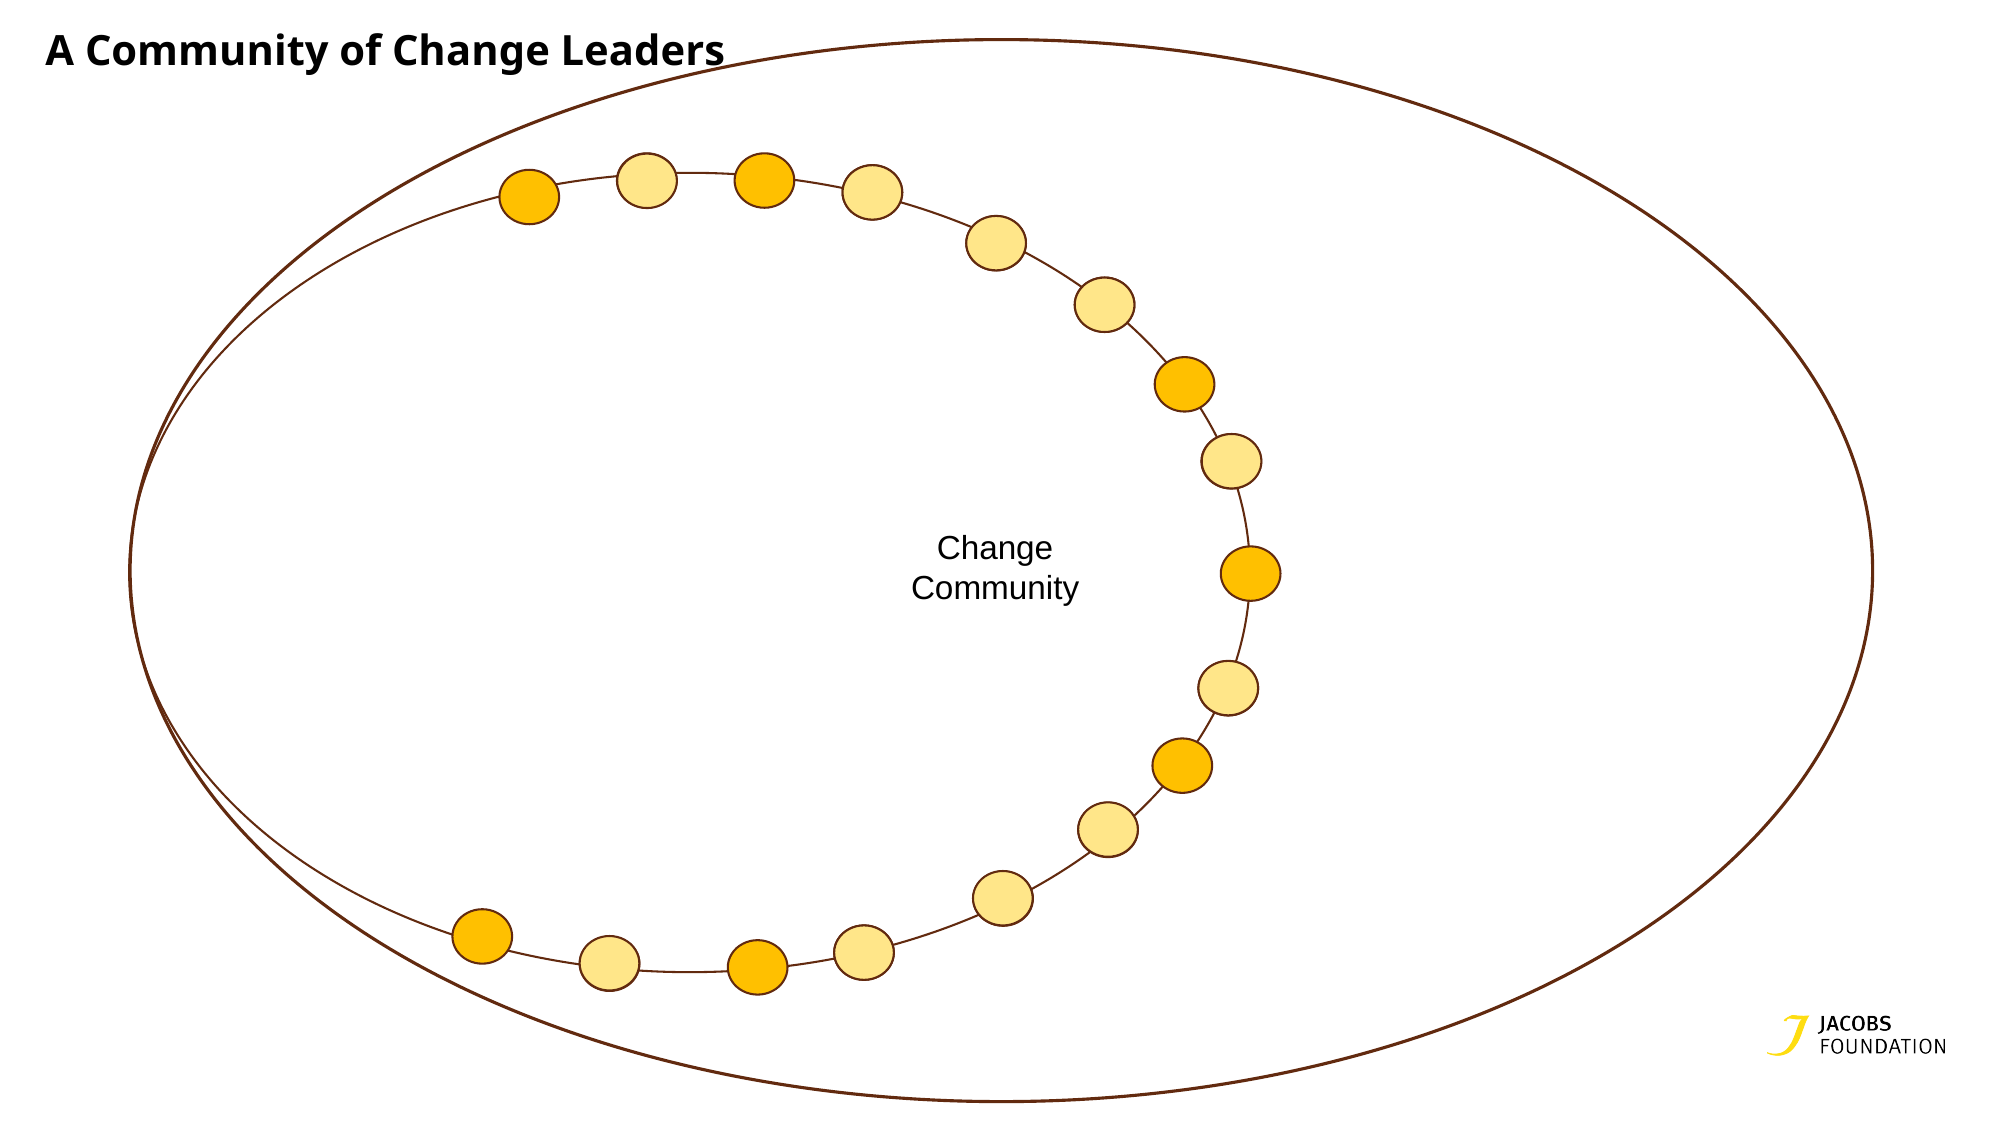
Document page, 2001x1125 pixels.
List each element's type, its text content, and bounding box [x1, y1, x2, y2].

text_box A Community of Change Leaders [37, 15, 1963, 81]
text_box [138, 81, 1873, 1102]
text_box [966, 215, 1026, 271]
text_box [1767, 1015, 1954, 1082]
text_box [1154, 357, 1215, 412]
text_box [834, 925, 894, 980]
text_box [734, 153, 795, 208]
text_box [499, 169, 560, 225]
text_box [842, 165, 903, 220]
text_box [579, 936, 640, 991]
text_box [617, 153, 677, 209]
text_box [972, 871, 1033, 926]
text_box Change Community [843, 518, 1147, 614]
text_box [1220, 546, 1281, 601]
text_box [1152, 738, 1213, 793]
text_box [727, 940, 788, 995]
text_box [1198, 660, 1259, 716]
text_box [452, 909, 513, 964]
text_box [1078, 802, 1138, 857]
text_box [129, 172, 1249, 973]
text_box [1074, 277, 1135, 333]
text_box [1201, 433, 1262, 489]
